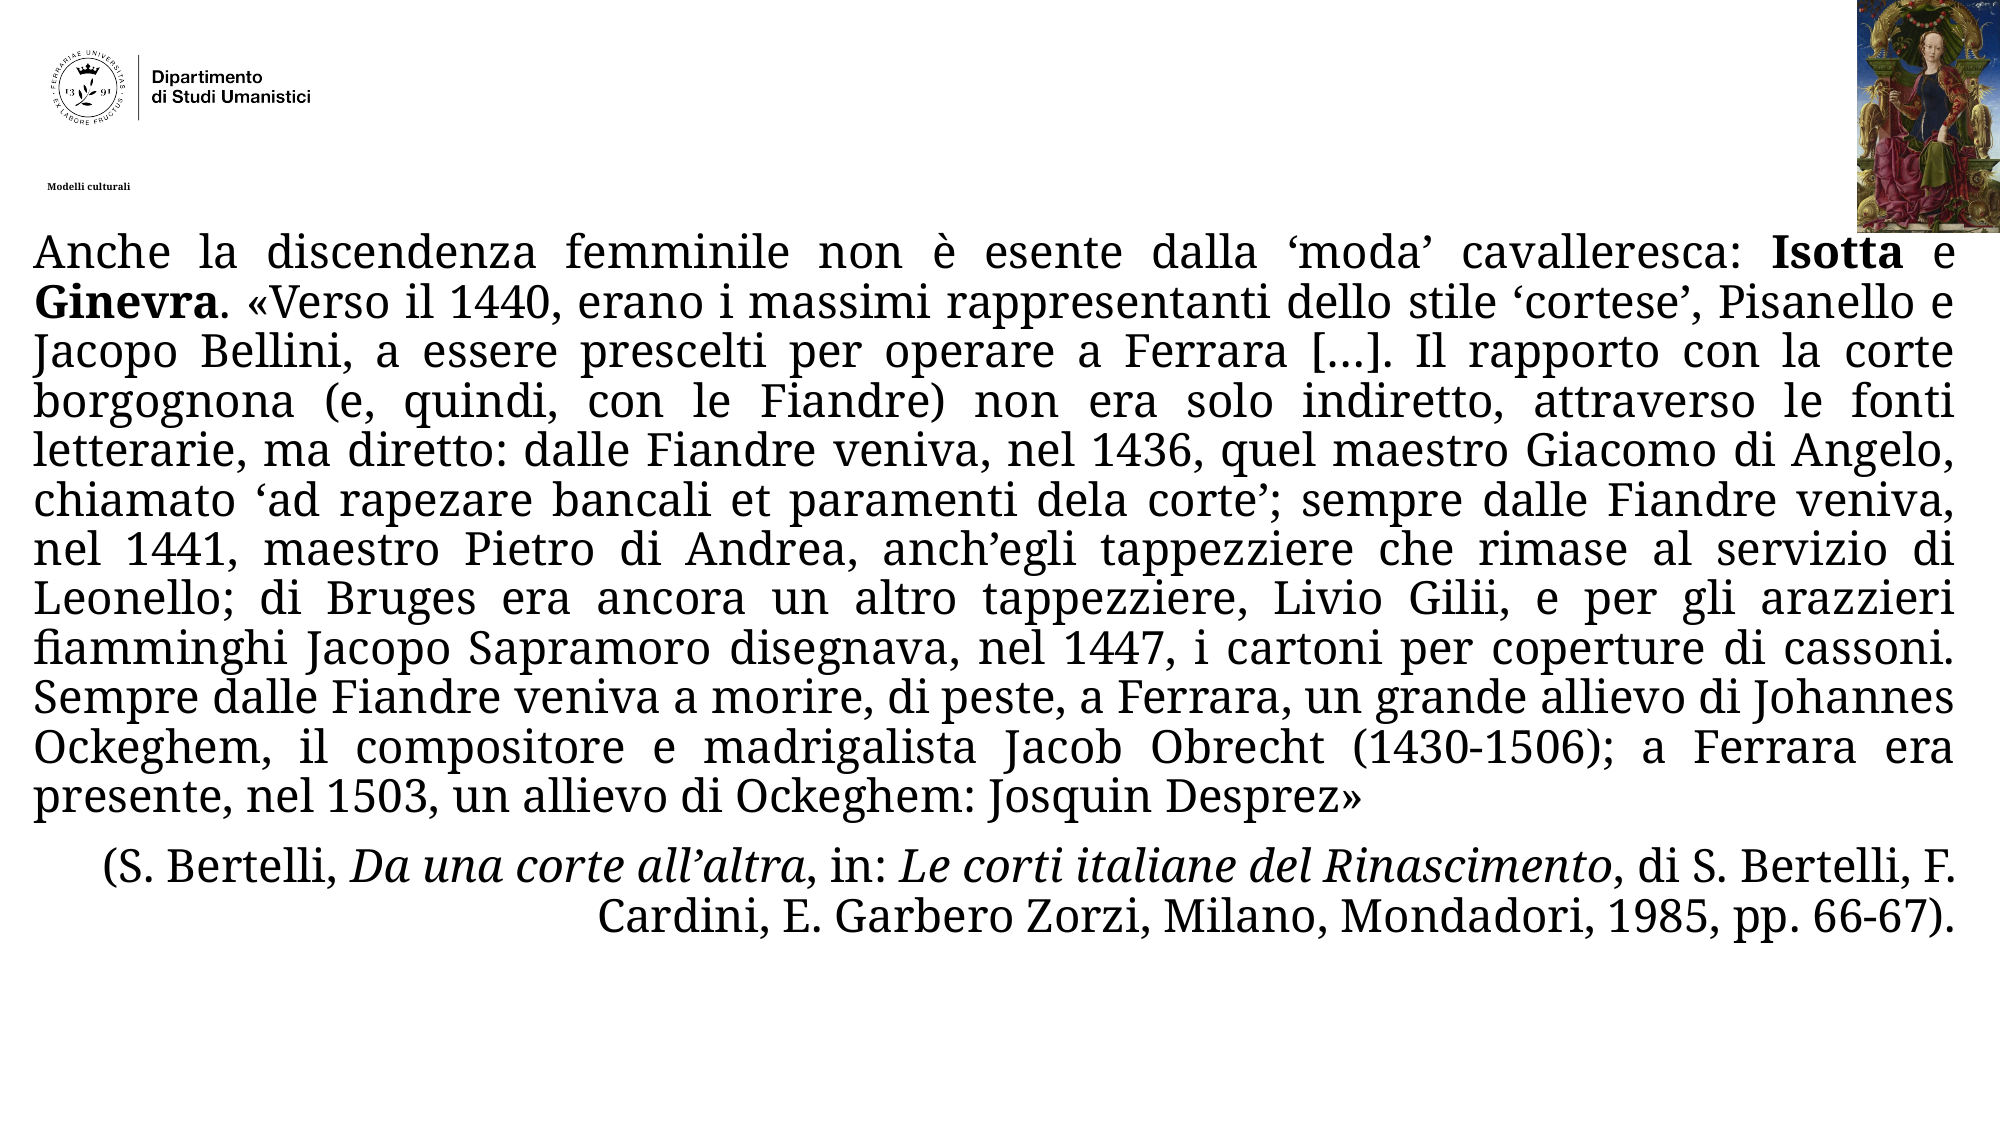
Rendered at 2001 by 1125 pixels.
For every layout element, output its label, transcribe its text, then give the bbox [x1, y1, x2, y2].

list Anche la discendenza femminile non è esente dalla ‘moda’ cavalleresca: Isotta e Ginevra. «Verso il 1440, erano i massimi rappresentanti dello stile ‘cortese’, Pisanello e Jacopo Bellini, a essere prescelti per operare a Ferrara […]. Il rapporto con la corte borgognona (e, quindi, con le Fiandre) non era solo indiretto, attraverso le fonti letterarie, ma diretto: dalle Fiandre veniva, nel 1436, quel maestro Giacomo di Angelo, chiamato ‘ad rapezare bancali et paramenti dela corte’; sempre dalle Fiandre veniva, nel 1441, maestro Pietro di Andrea, anch’egli tappezziere che rimase al servizio di Leonello; di Bruges era ancora un altro tappezziere, Livio Gilii, e per gli arazzieri fiamminghi Jacopo Sapramoro disegnava, nel 1447, i cartoni per coperture di cassoni. Sempre dalle Fiandre veniva a morire, di peste, a Ferrara, un grande allievo di Johannes Ockeghem, il compositore e madrigalista Jacob Obrecht (1430-1506); a Ferrara era presente, nel 1503, un allievo di Ockeghem: Josquin Desprez» (S. Bertelli, Da una corte all’altra, in: Le corti italiane del Rinascimento, di S. Bertelli, F. Cardini, E. Garbero Zorzi, Milano, Mondadori, 1985, pp. 66-67). [18, 221, 1972, 1125]
picture [51, 50, 310, 125]
title Modelli culturali [32, 119, 1452, 221]
picture [1857, 0, 2000, 233]
